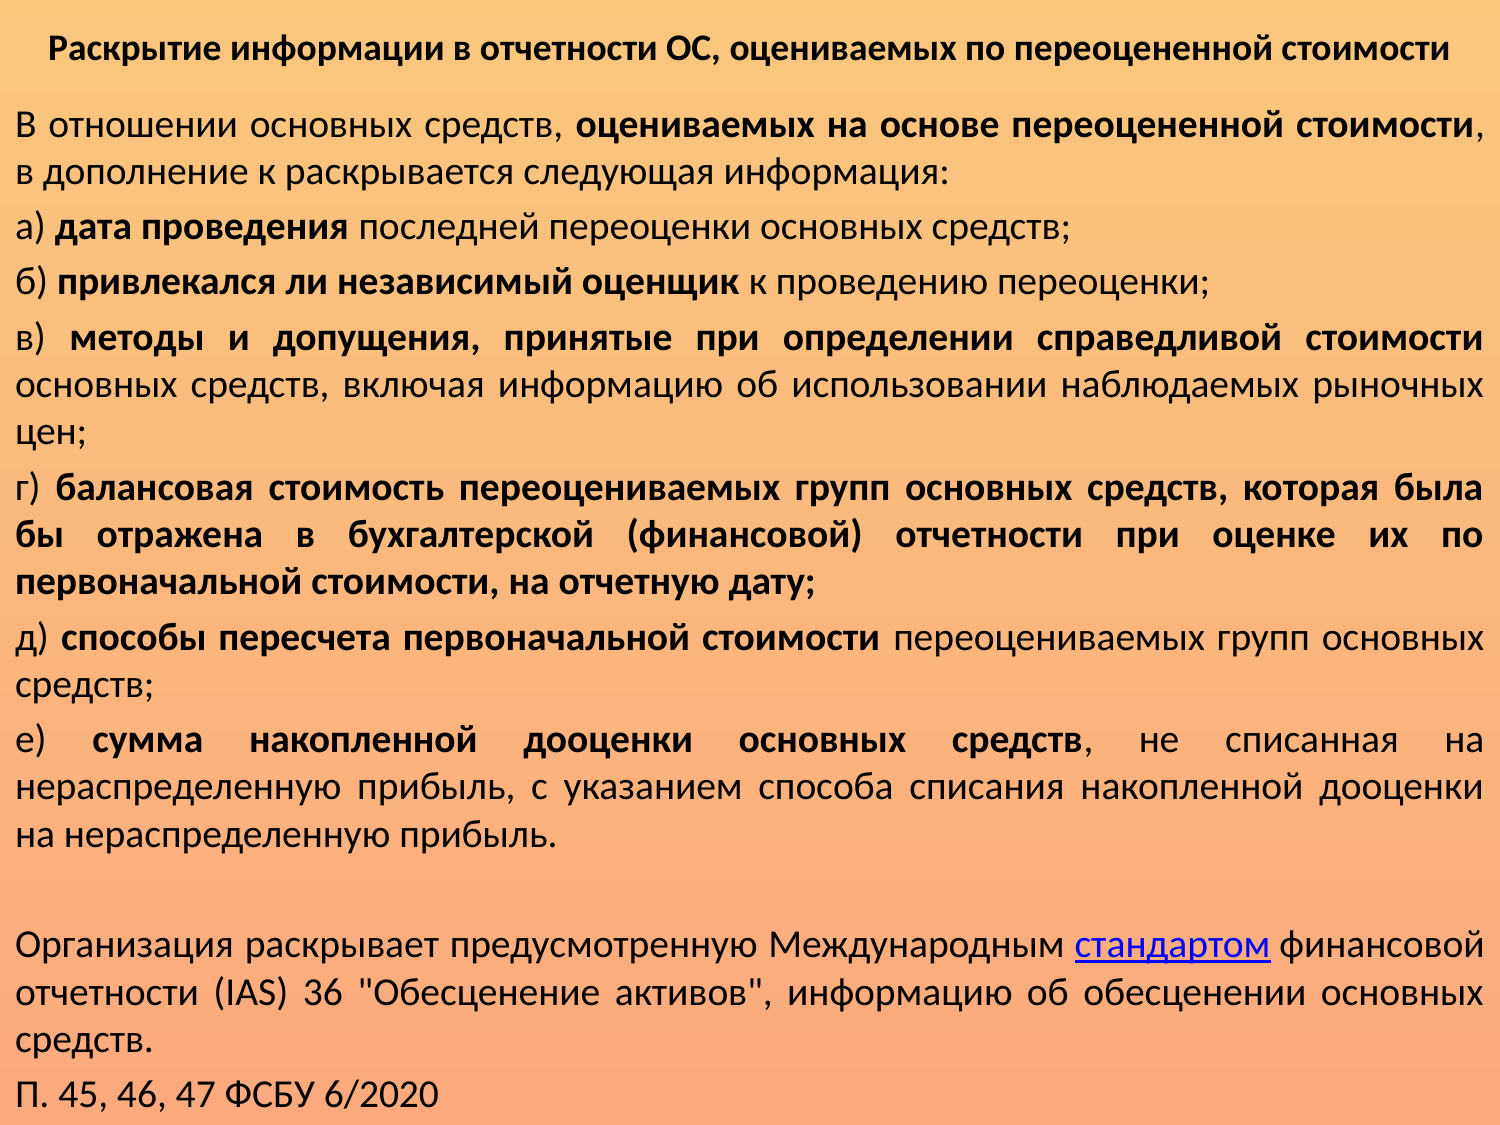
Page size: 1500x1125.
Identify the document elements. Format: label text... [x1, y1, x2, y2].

title Раскрытие информации в отчетности ОС, оцениваемых по переоцененной стоимости [0, 0, 1500, 90]
list В отношении основных средств, оцениваемых на основе переоцененной стоимости, в дополнение к раскрывается следующая информация: а) дата проведения последней переоценки основных средств; б) привлекался ли независимый оценщик к проведению переоценки; в) методы и допущения, принятые при определении справедливой стоимости основных средств, включая информацию об использовании наблюдаемых рыночных цен; г) балансовая стоимость переоцениваемых групп основных средств, которая была бы отражена в бухгалтерской (финансовой) отчетности при оценке их по первоначальной стоимости, на отчетную дату; д) способы пересчета первоначальной стоимости переоцениваемых групп основных средств; е) сумма накопленной дооценки основных средств, не списанная на нераспределенную прибыль, с указанием способа списания накопленной дооценки на нераспределенную прибыль. Организация раскрывает предусмотренную Международным стандартом финансовой отчетности (IAS) 36 "Обесценение активов", информацию об обесценении основных средств. П. 45, 46, 47 ФСБУ 6/2020 [0, 90, 1500, 1125]
